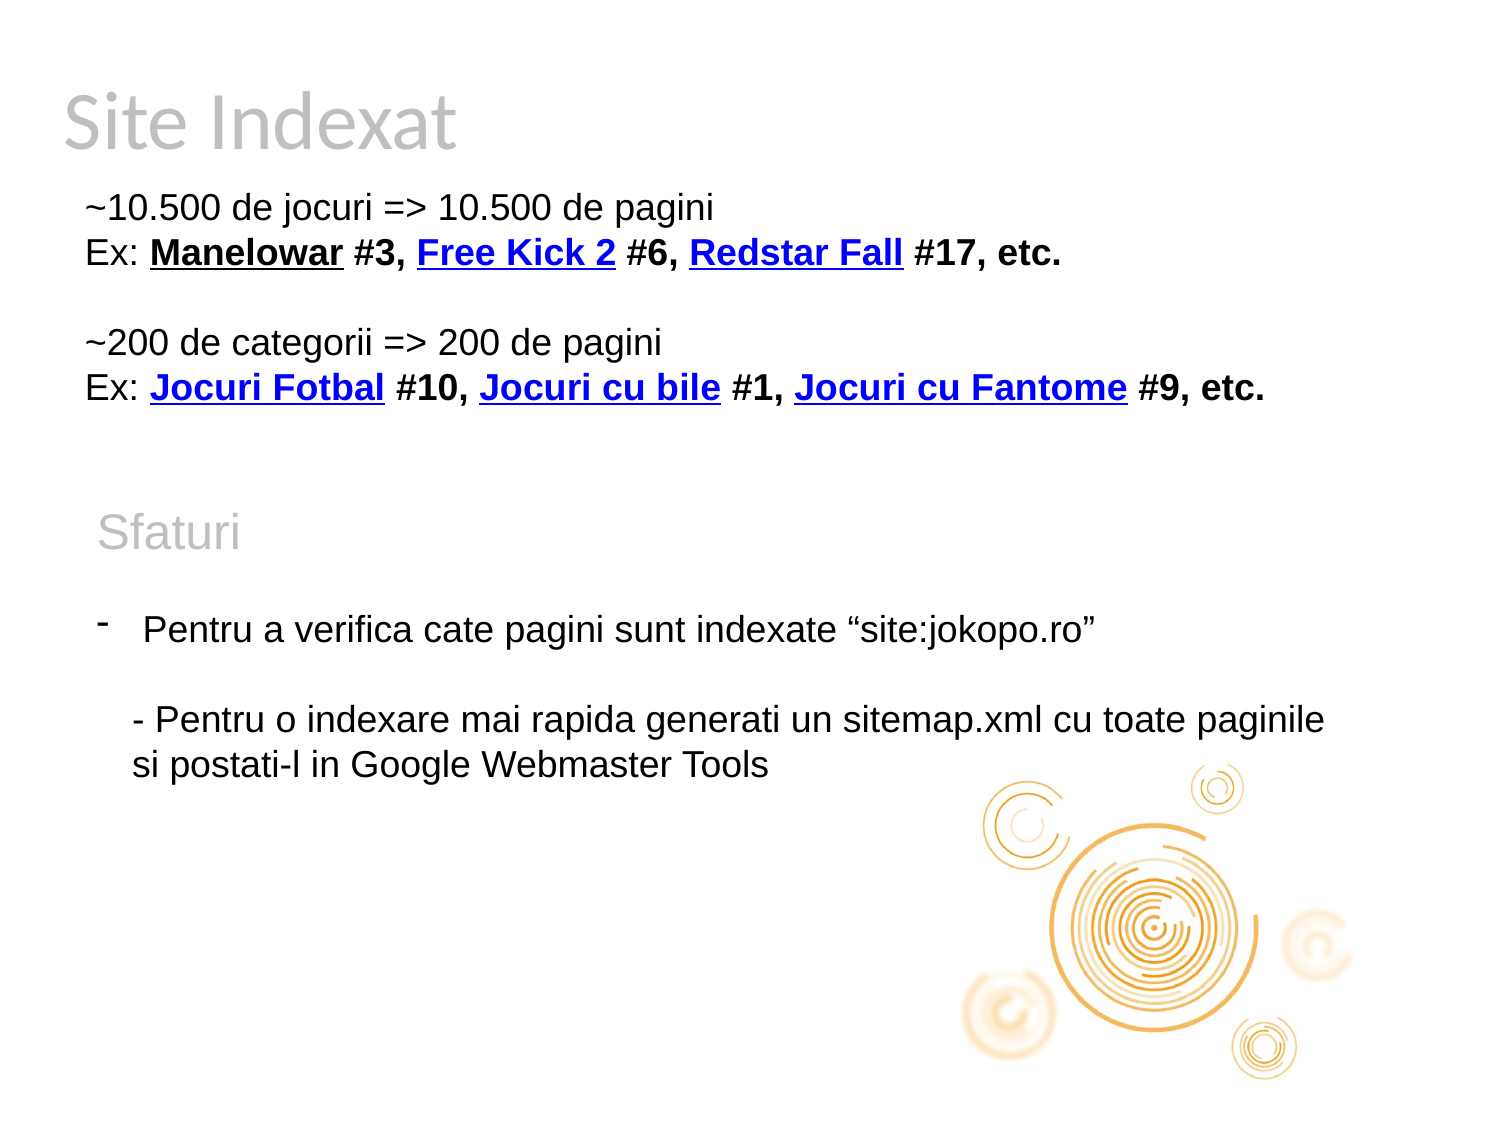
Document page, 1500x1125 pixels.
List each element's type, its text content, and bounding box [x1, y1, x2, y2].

text_box Site Indexat [49, 58, 474, 174]
text_box Sfaturi Pentru a verifica cate pagini sunt indexate “site:jokopo.ro” - Pentru o indexare mai rapida generati un sitemap.xml cu toate paginile si postati-l in Google Webmaster Tools [81, 492, 1360, 792]
picture [910, 761, 1398, 1090]
text_box ~10.500 de jocuri => 10.500 de pagini Ex: Manelowar #3, Free Kick 2 #6, Redstar Fall #17, etc. ~200 de categorii => 200 de pagini Ex: Jocuri Fotbal #10, Jocuri cu bile #1, Jocuri cu Fantome #9, etc. [70, 175, 1336, 461]
